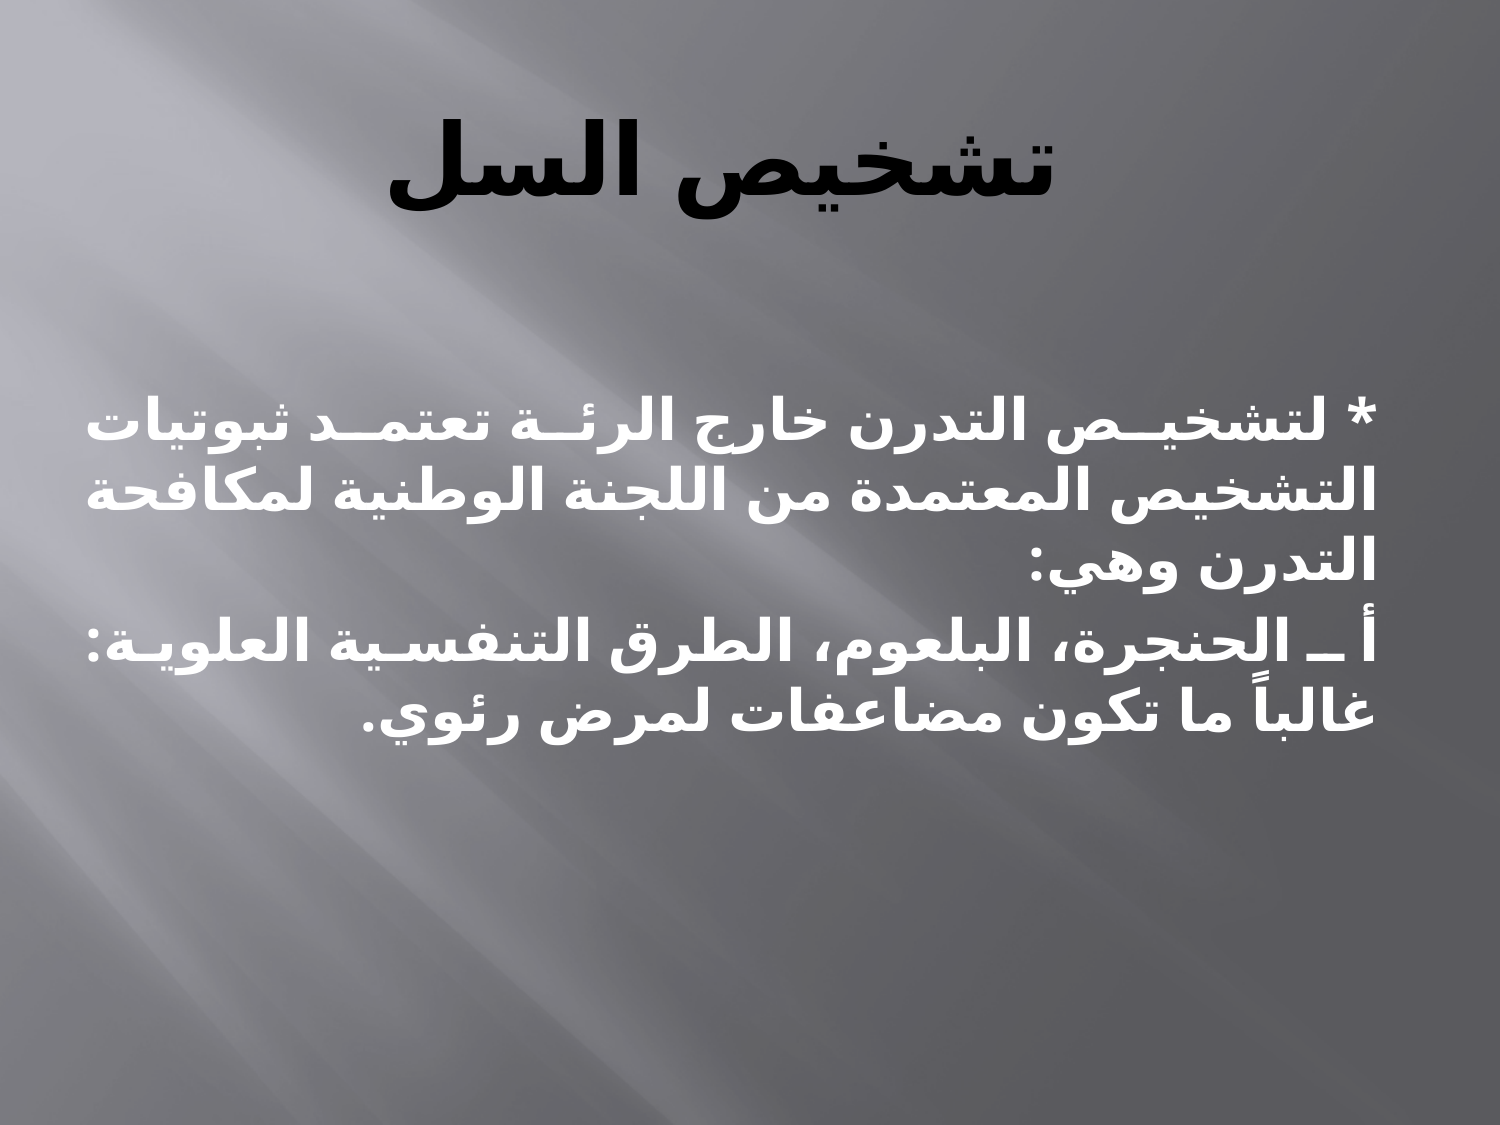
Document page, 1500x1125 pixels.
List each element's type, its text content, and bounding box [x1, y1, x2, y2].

subtitle * لتشخيص التدرن خارج الرئة تعتمد ثبوتيات التشخيص المعتمدة من اللجنة الوطنية لمكافحة التدرن وهي: أ ـ الحنجرة، البلعوم، الطرق التنفسية العلوية: غالباً ما تكون مضاعفات لمرض رئوي. [70, 375, 1395, 856]
title تشخيص السل [46, 35, 1397, 336]
